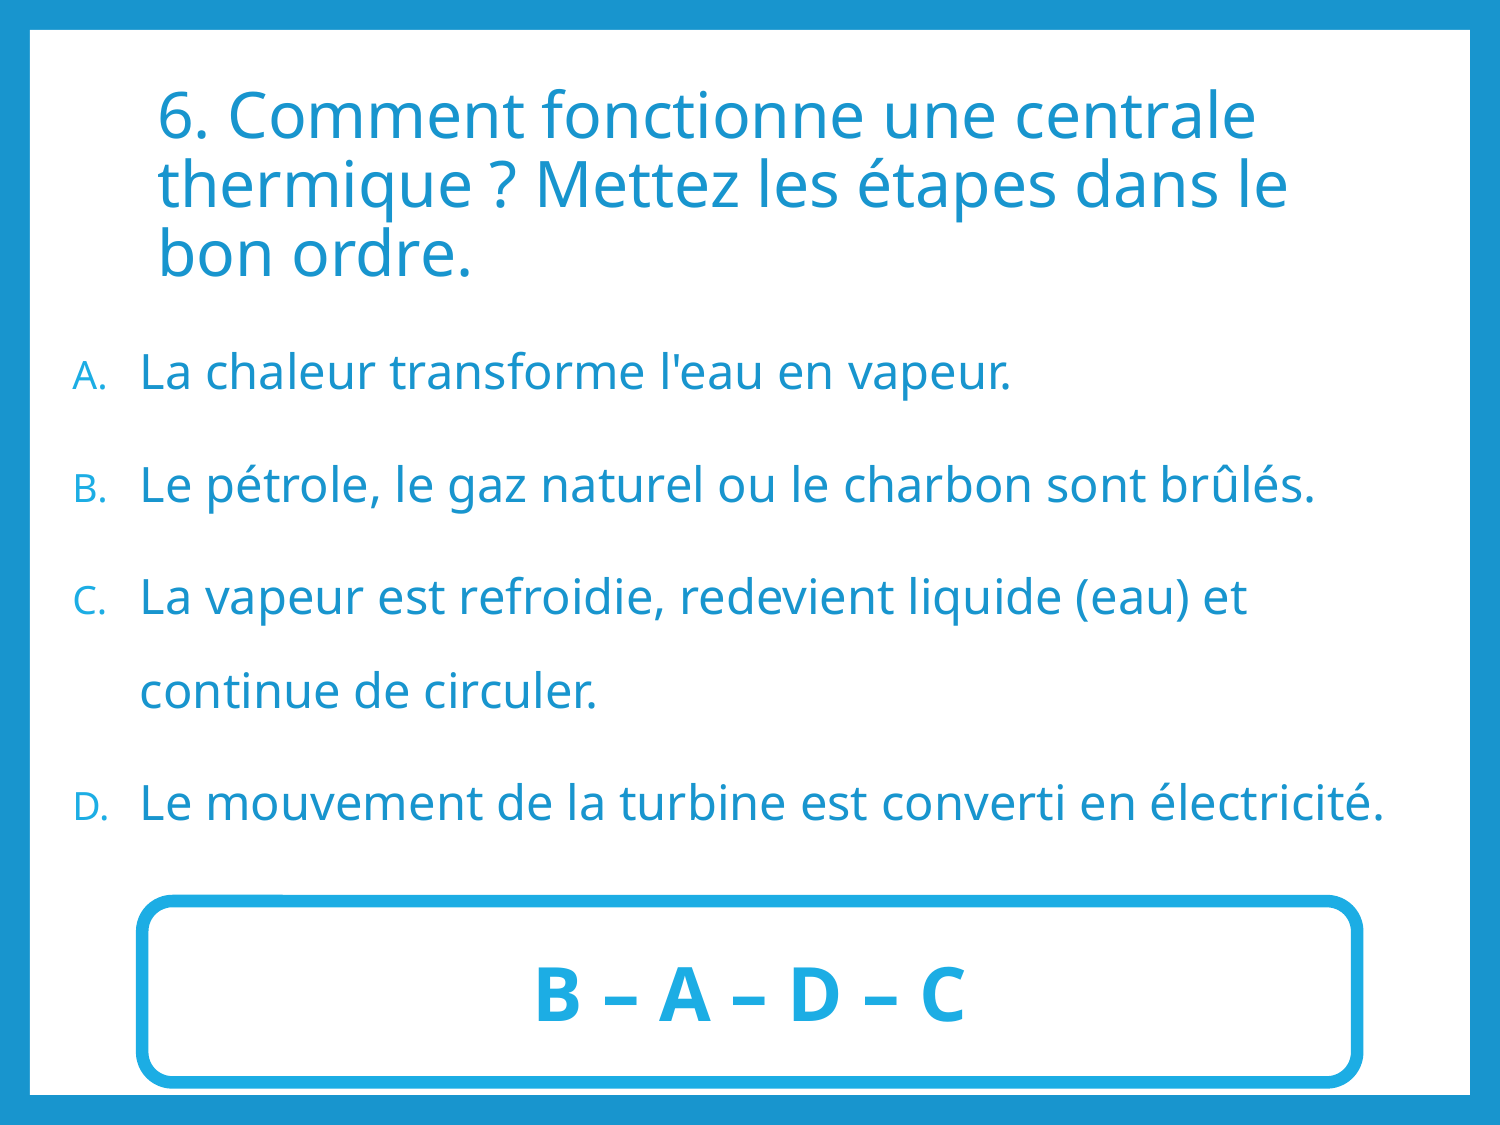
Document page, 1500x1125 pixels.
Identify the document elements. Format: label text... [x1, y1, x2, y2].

text_box La chaleur transforme l'eau en vapeur. Le pétrole, le gaz naturel ou le charbon sont brûlés. La vapeur est refroidie, redevient liquide (eau) et continue de circuler. Le mouvement de la turbine est converti en électricité. [52, 298, 1447, 961]
text_box B – A – D – C [140, 899, 1359, 1084]
title 6. Comment fonctionne une centrale thermique ? Mettez les étapes dans le bon ordre. [142, 75, 1358, 298]
